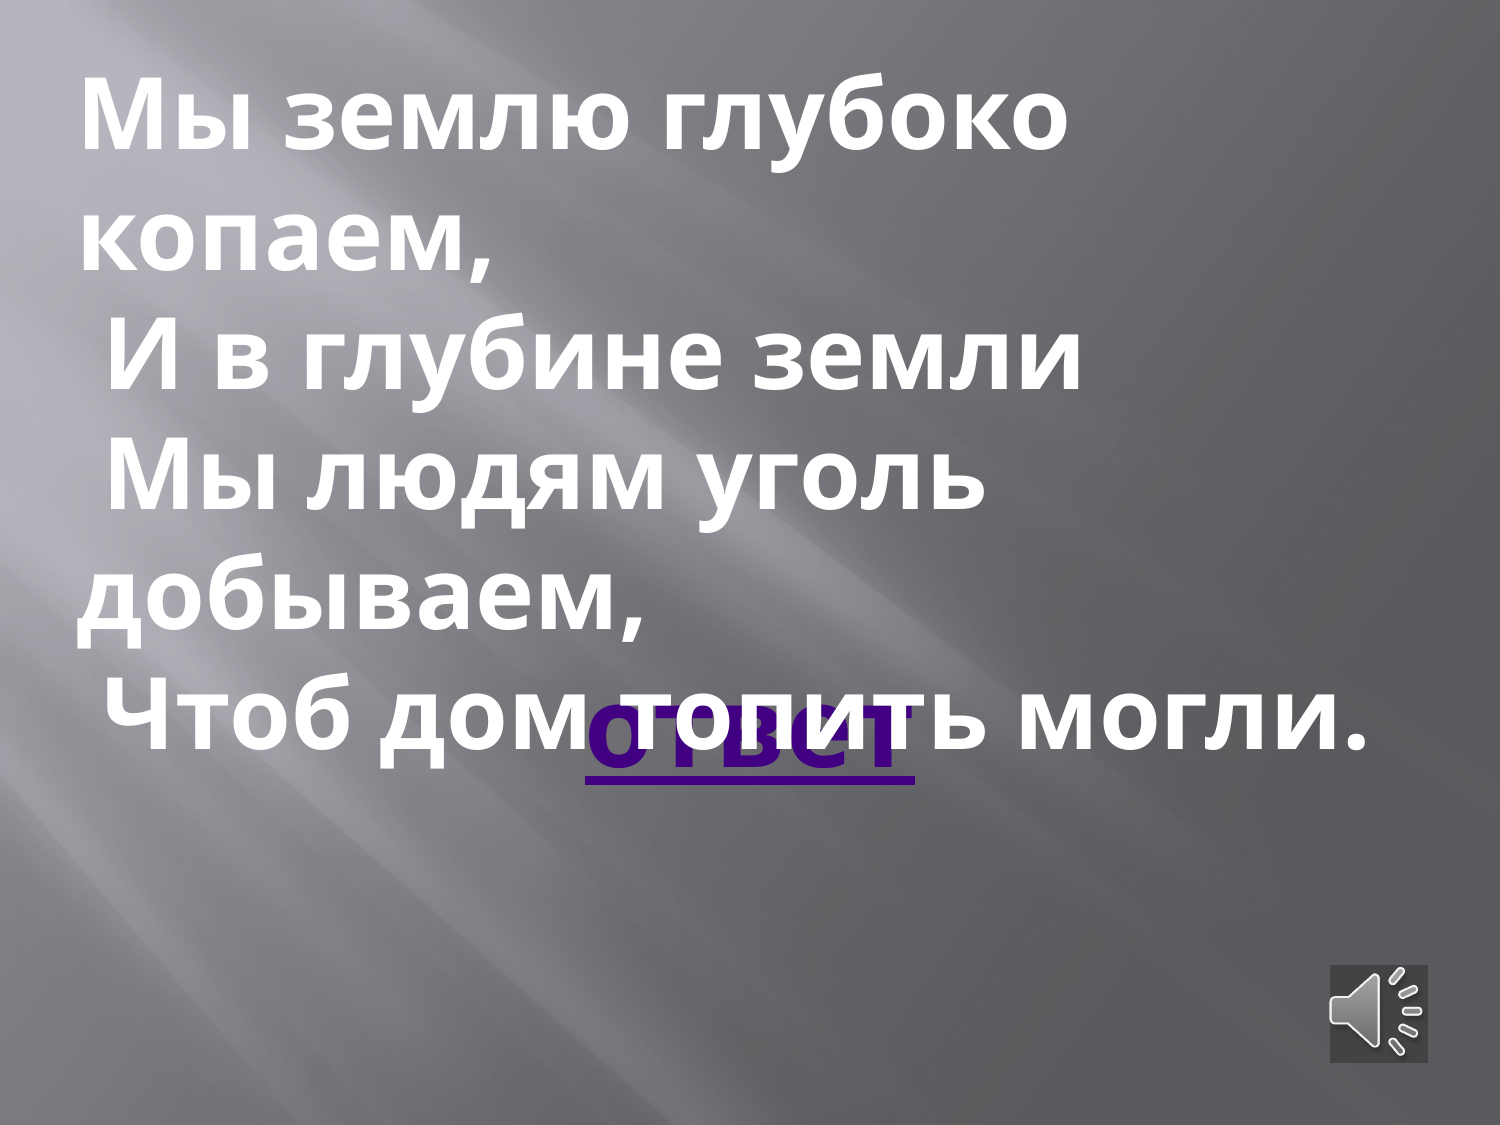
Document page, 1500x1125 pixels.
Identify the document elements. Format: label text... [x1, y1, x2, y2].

picture [1328, 963, 1429, 1065]
text_box Мы землю глубоко копаем, И в глубине земли Мы людям уголь добываем, Чтоб дом топить могли. [62, 42, 1492, 778]
text_box ответ [569, 778, 931, 817]
